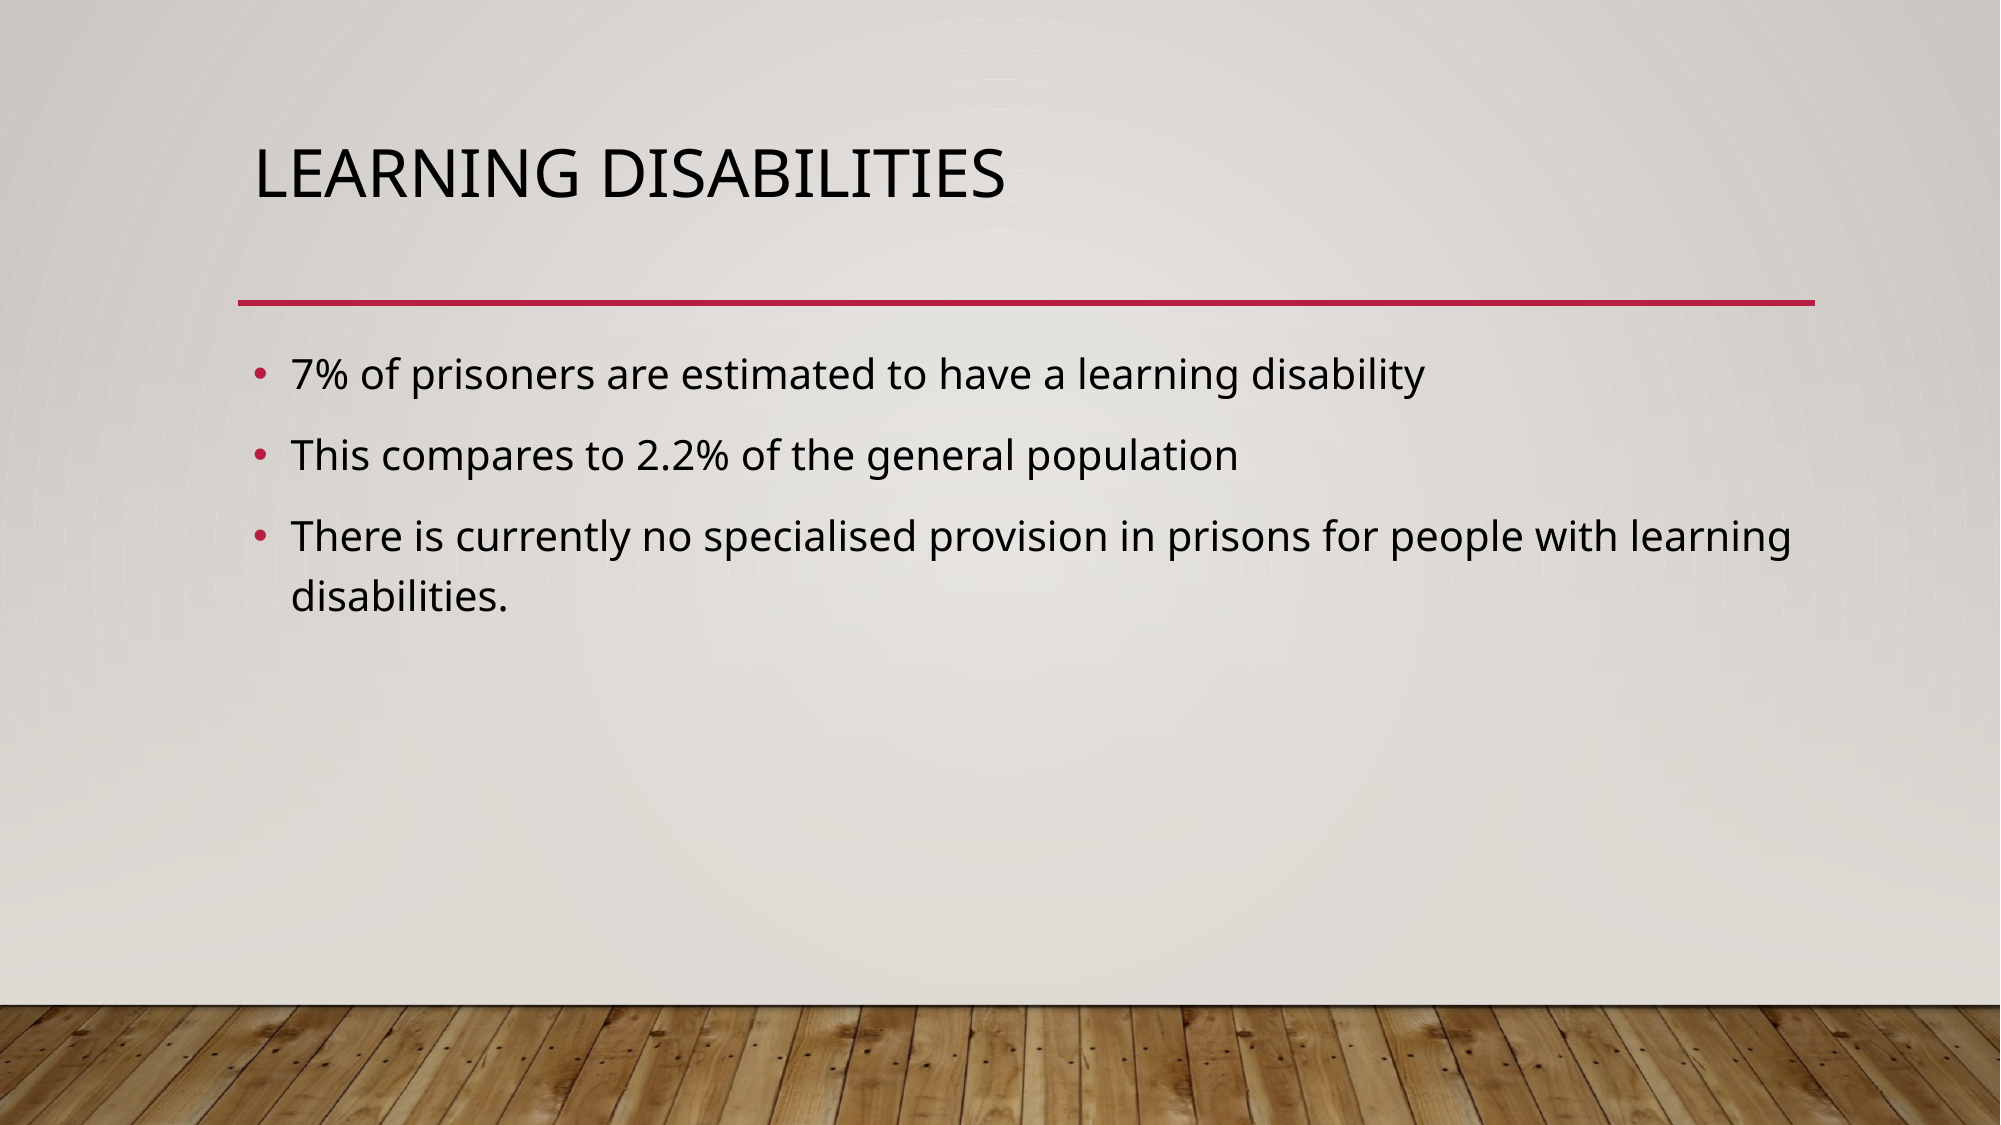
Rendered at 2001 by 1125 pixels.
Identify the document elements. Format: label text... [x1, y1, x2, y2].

title Learning Disabilities [238, 131, 1814, 305]
picture [0, 1005, 2000, 1125]
list 7% of prisoners are estimated to have a learning disability This compares to 2.2% of the general population There is currently no specialised provision in prisons for people with learning disabilities. [238, 330, 1814, 897]
